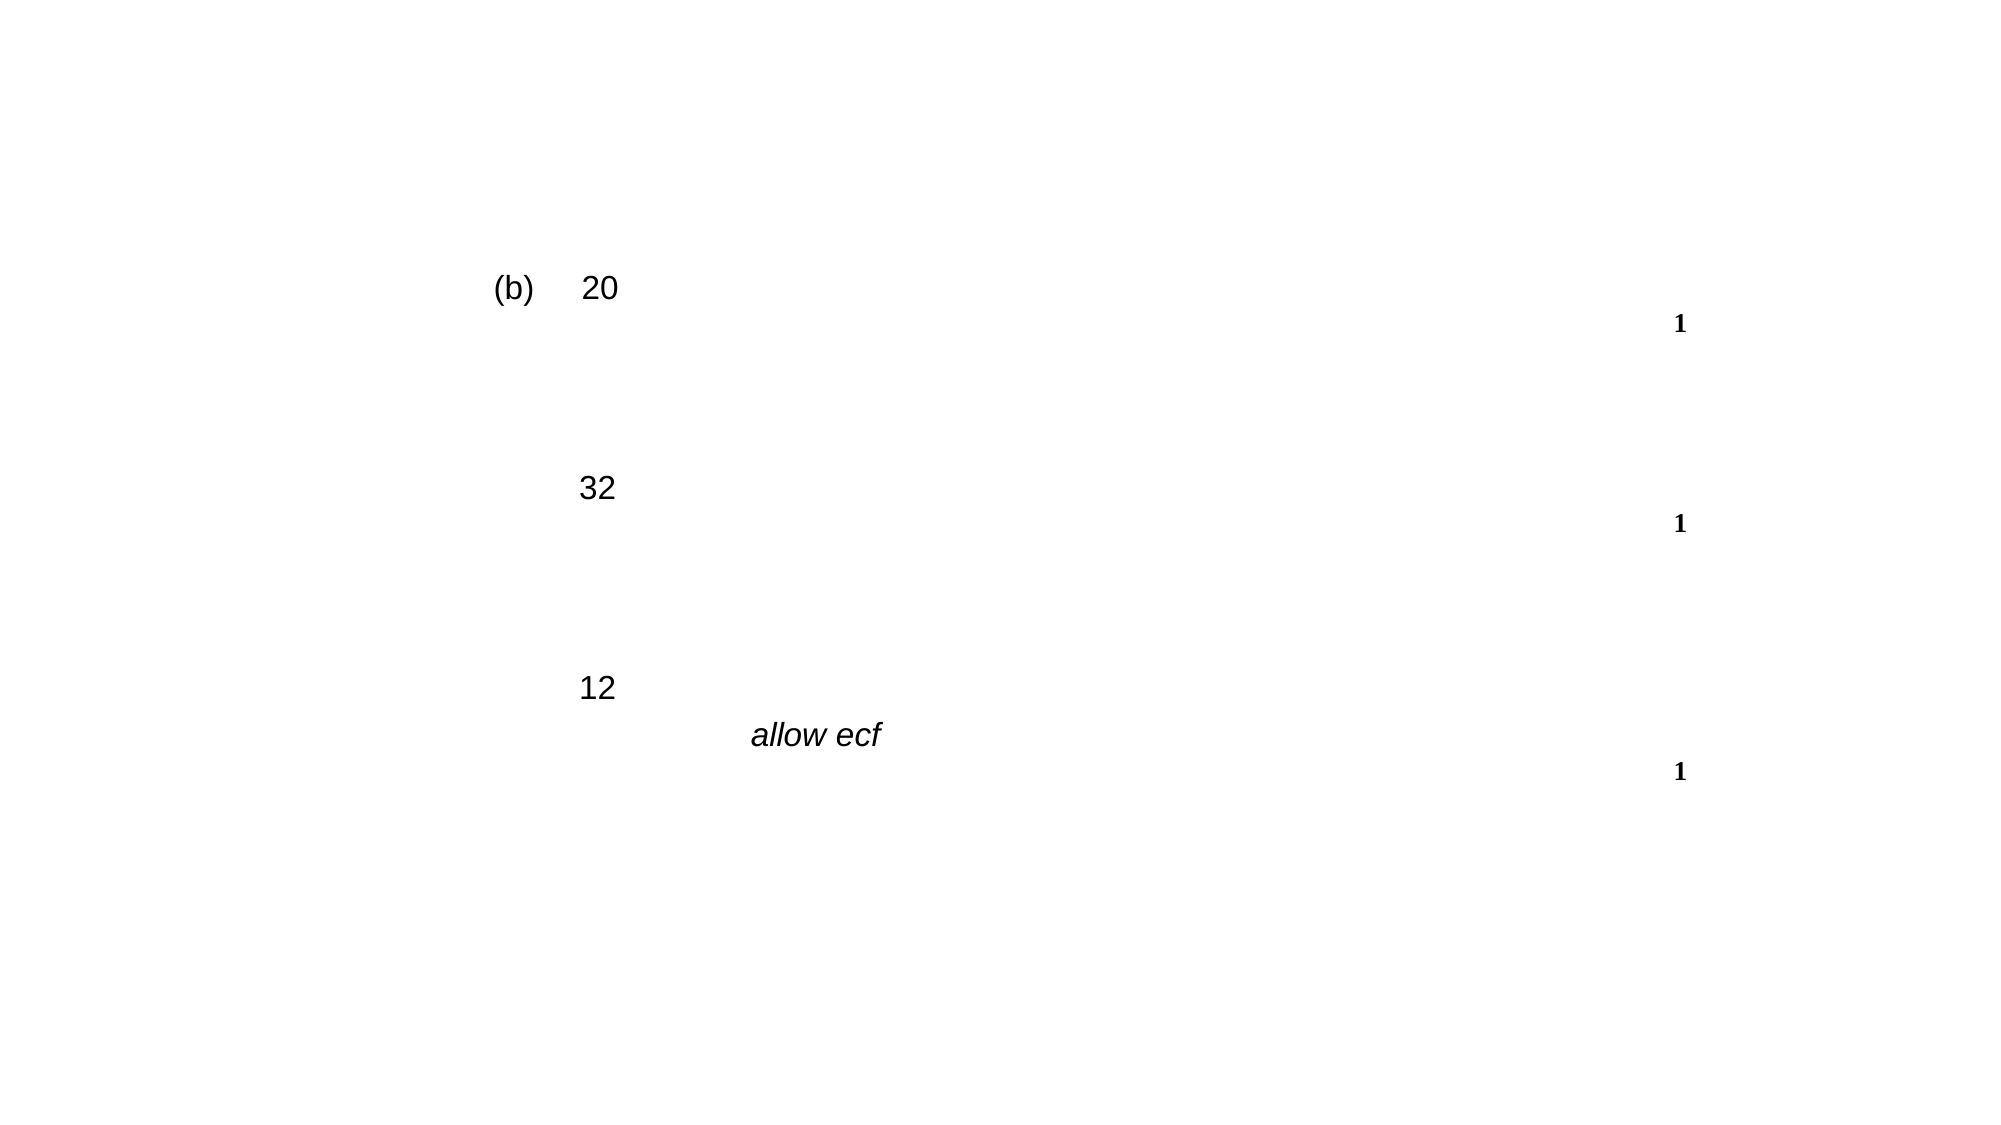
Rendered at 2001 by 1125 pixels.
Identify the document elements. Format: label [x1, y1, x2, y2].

picture [407, 232, 1777, 787]
